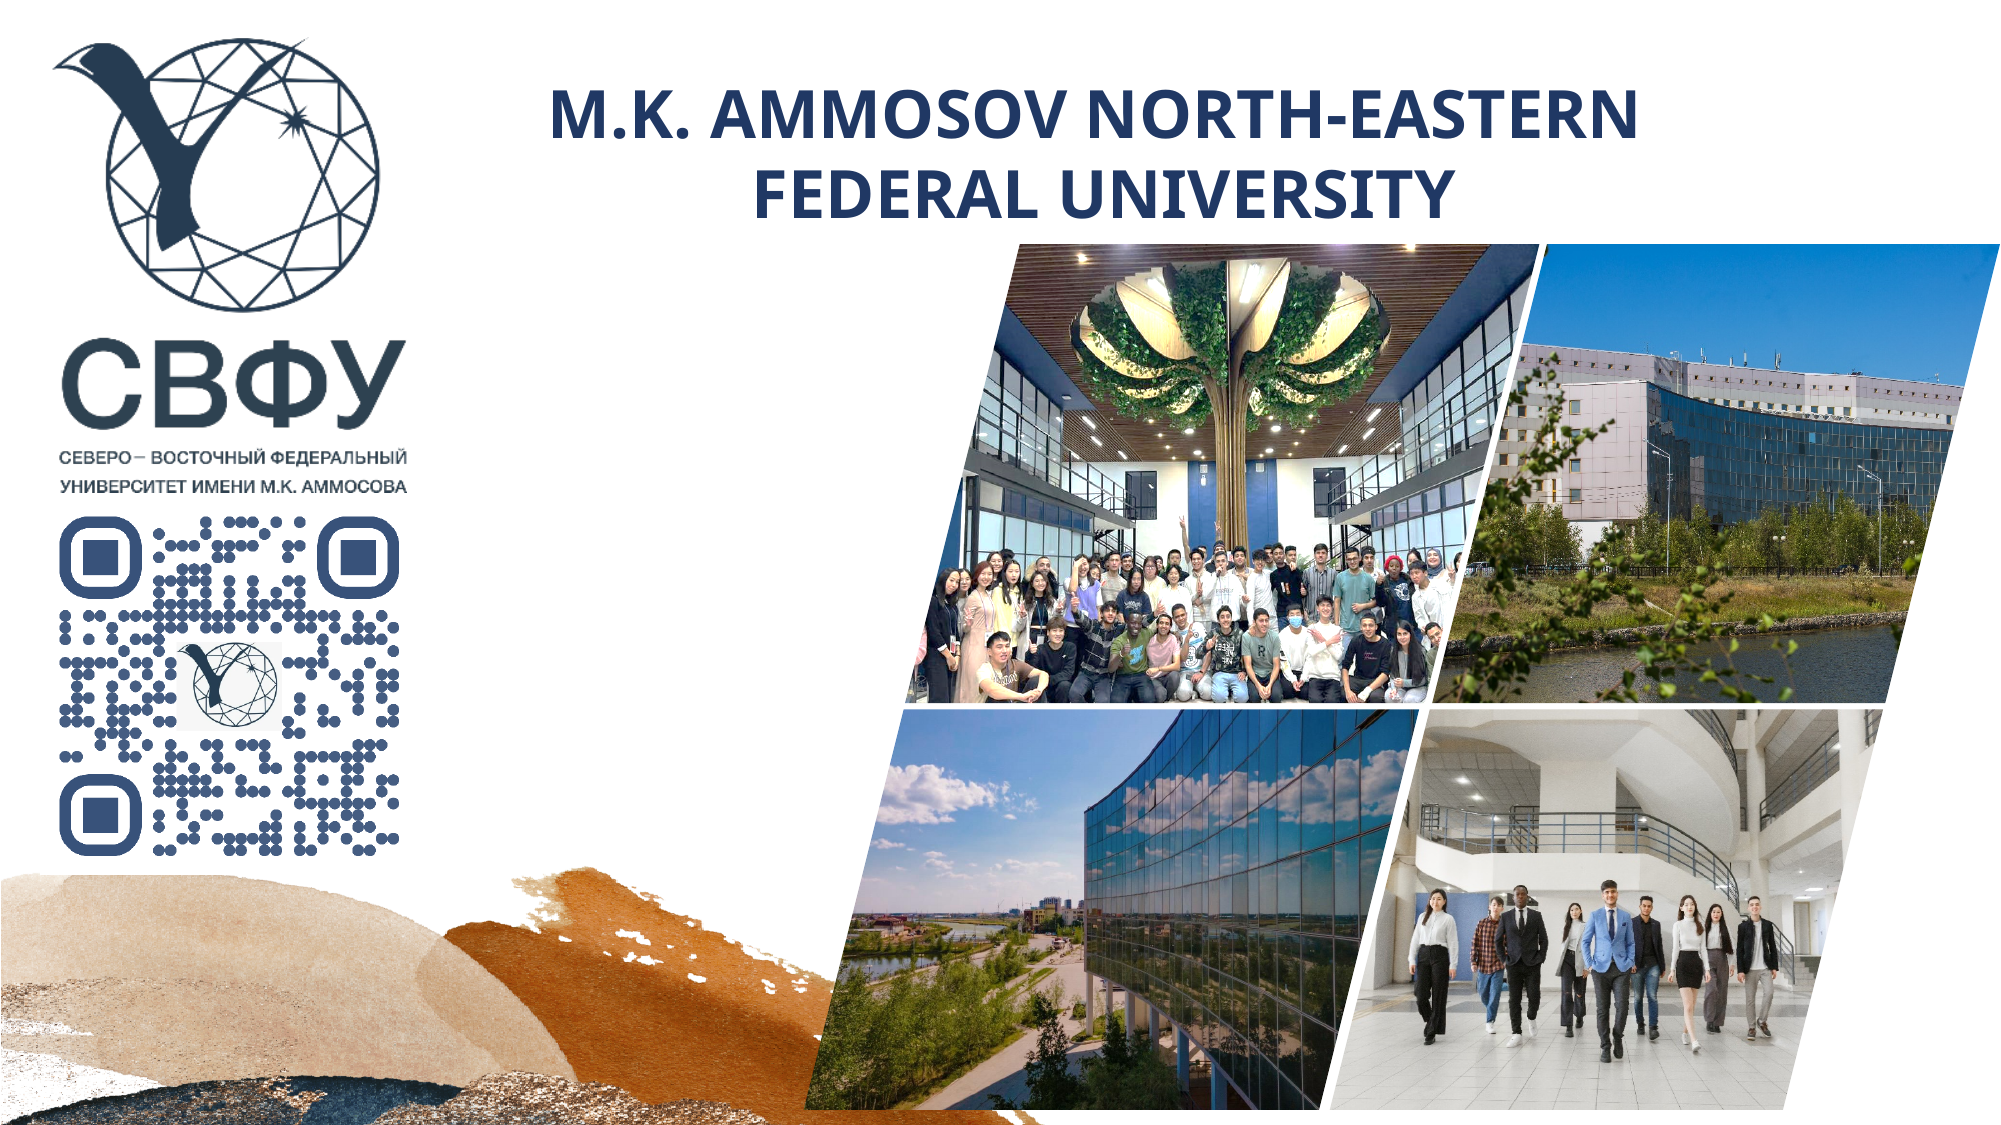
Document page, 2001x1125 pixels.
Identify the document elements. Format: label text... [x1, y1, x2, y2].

picture [1, 37, 2000, 1125]
text_box M.K. AMMOSOV NORTH-EASTERN FEDERAL UNIVERSITY [407, 64, 1921, 240]
